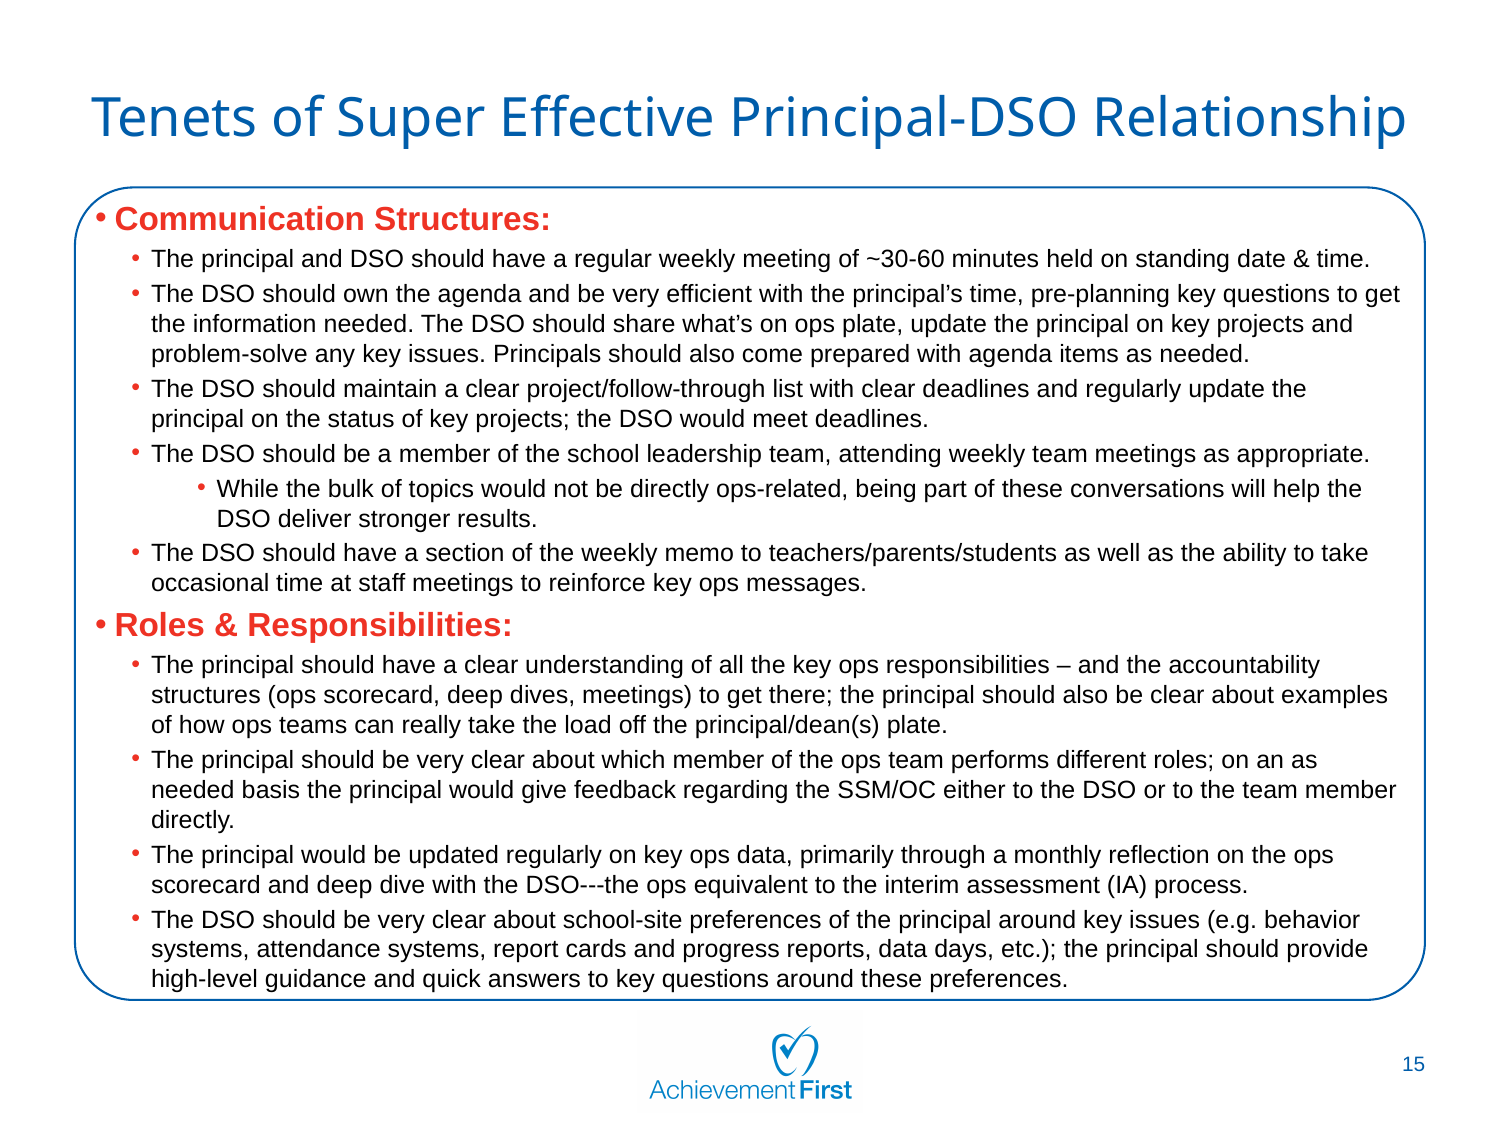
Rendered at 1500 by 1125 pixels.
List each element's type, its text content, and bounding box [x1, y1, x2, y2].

list Communication Structures: The principal and DSO should have a regular weekly meeting of ~30-60 minutes held on standing date & time. The DSO should own the agenda and be very efficient with the principal’s time, pre-planning key questions to get the information needed. The DSO should share what’s on ops plate, update the principal on key projects and problem-solve any key issues. Principals should also come prepared with agenda items as needed. The DSO should maintain a clear project/follow-through list with clear deadlines and regularly update the principal on the status of key projects; the DSO would meet deadlines. The DSO should be a member of the school leadership team, attending weekly team meetings as appropriate. While the bulk of topics would not be directly ops-related, being part of these conversations will help the DSO deliver stronger results. The DSO should have a section of the weekly memo to teachers/parents/students as well as the ability to take occasional time at staff meetings to reinforce key ops messages. Roles & Responsibilities: The principal should have a clear understanding of all the key ops responsibilities – and the accountability structures (ops scorecard, deep dives, meetings) to get there; the principal should also be clear about examples of how ops teams can really take the load off the principal/dean(s) plate. The principal should be very clear about which member of the ops team performs different roles; on an as needed basis the principal would give feedback regarding the SSM/OC either to the DSO or to the team member directly. The principal would be updated regularly on key ops data, primarily through a monthly reflection on the ops scorecard and deep dive with the DSO---the ops equivalent to the interim assessment (IA) process. The DSO should be very clear about school-site preferences of the principal around key issues (e.g. behavior systems, attendance systems, report cards and progress reports, data days, etc.); the principal should provide high-level guidance and quick answers to key questions around these preferences. [49, 174, 1426, 993]
picture [637, 1010, 863, 1113]
title Tenets of Super Effective Principal-DSO Relationship [74, 74, 1426, 174]
slide_number 15 [1074, 1024, 1426, 1103]
